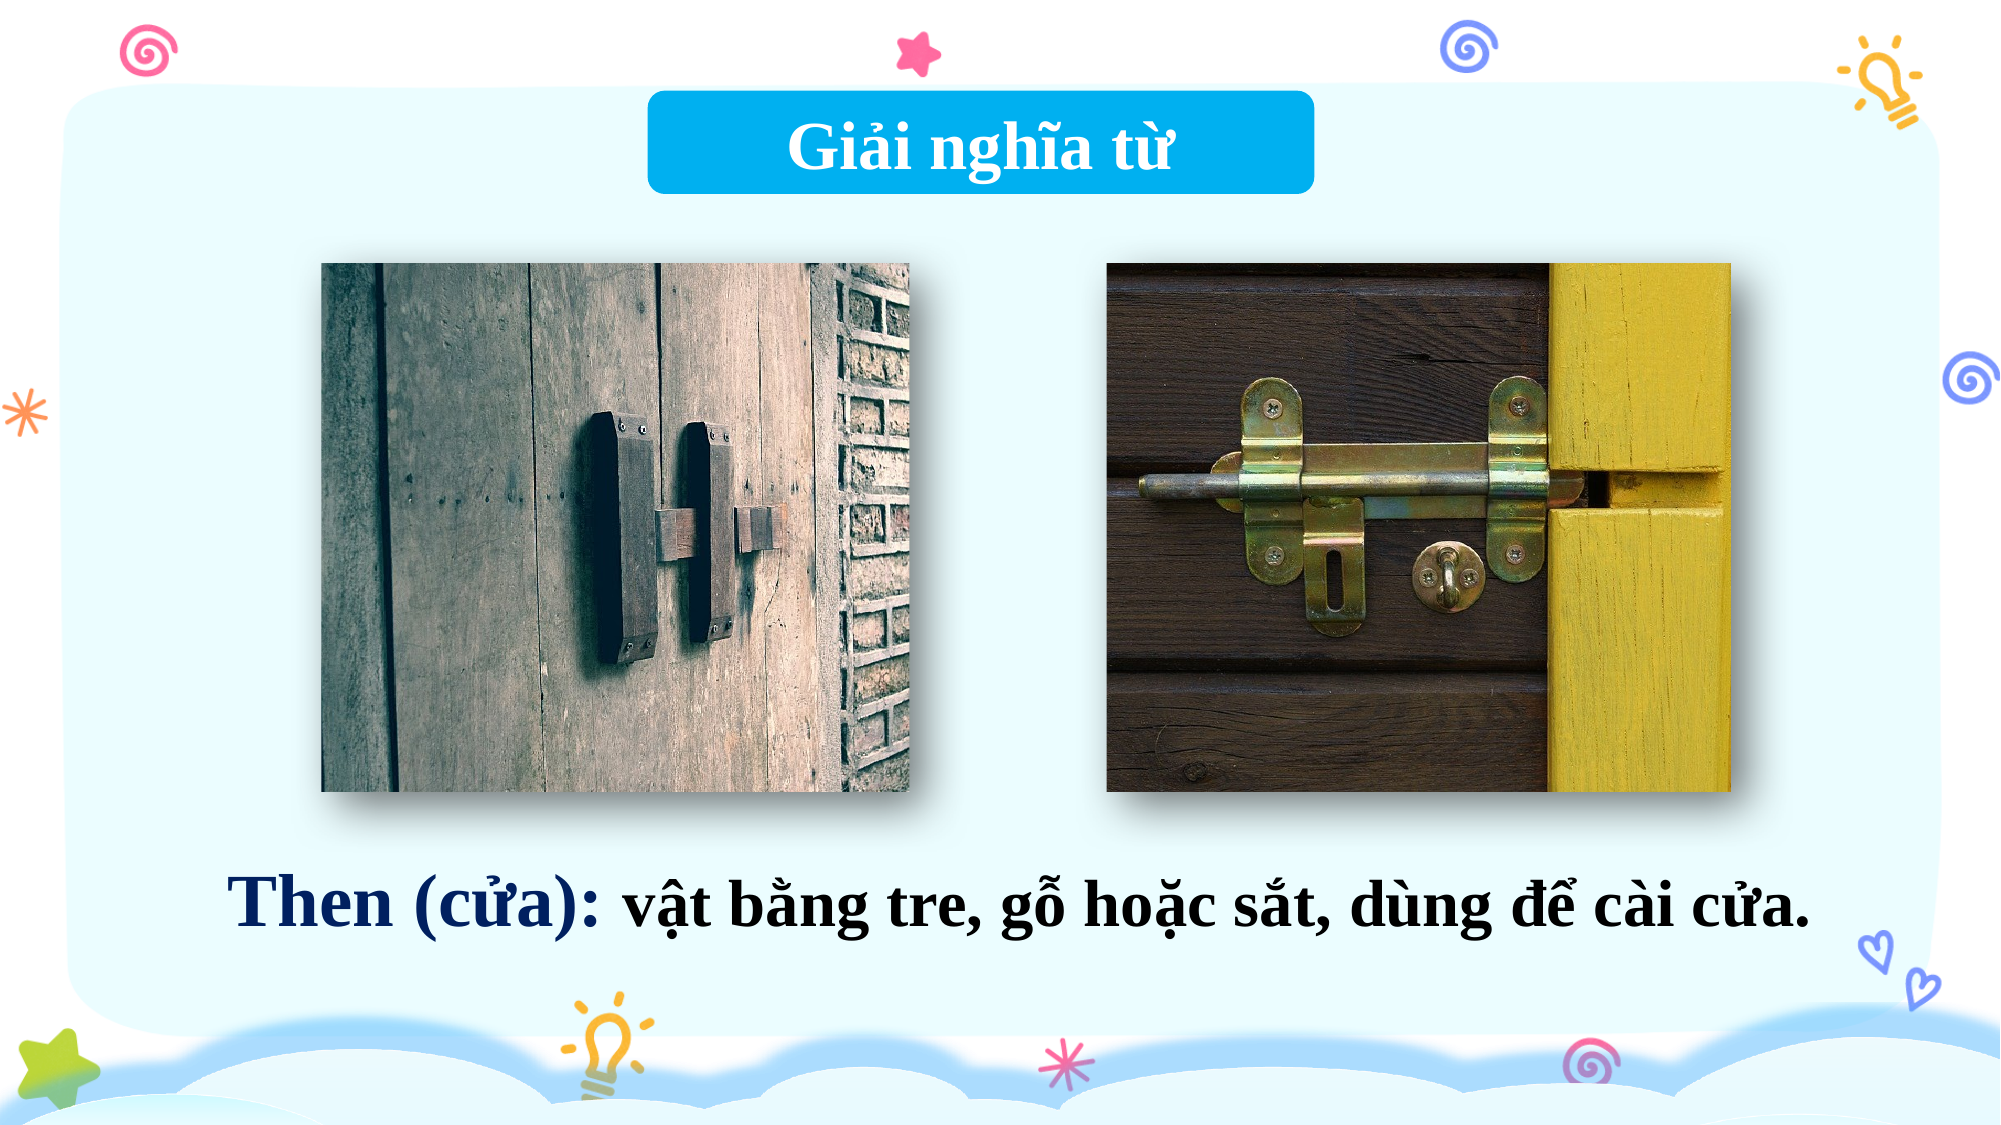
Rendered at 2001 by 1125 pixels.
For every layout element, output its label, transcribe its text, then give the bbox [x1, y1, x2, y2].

text_box Then (cửa): vật bằng tre, gỗ hoặc sắt, dùng để cài cửa. [41, 843, 2000, 949]
picture [0, 0, 2001, 1125]
text_box Giải nghĩa từ [646, 89, 1316, 196]
